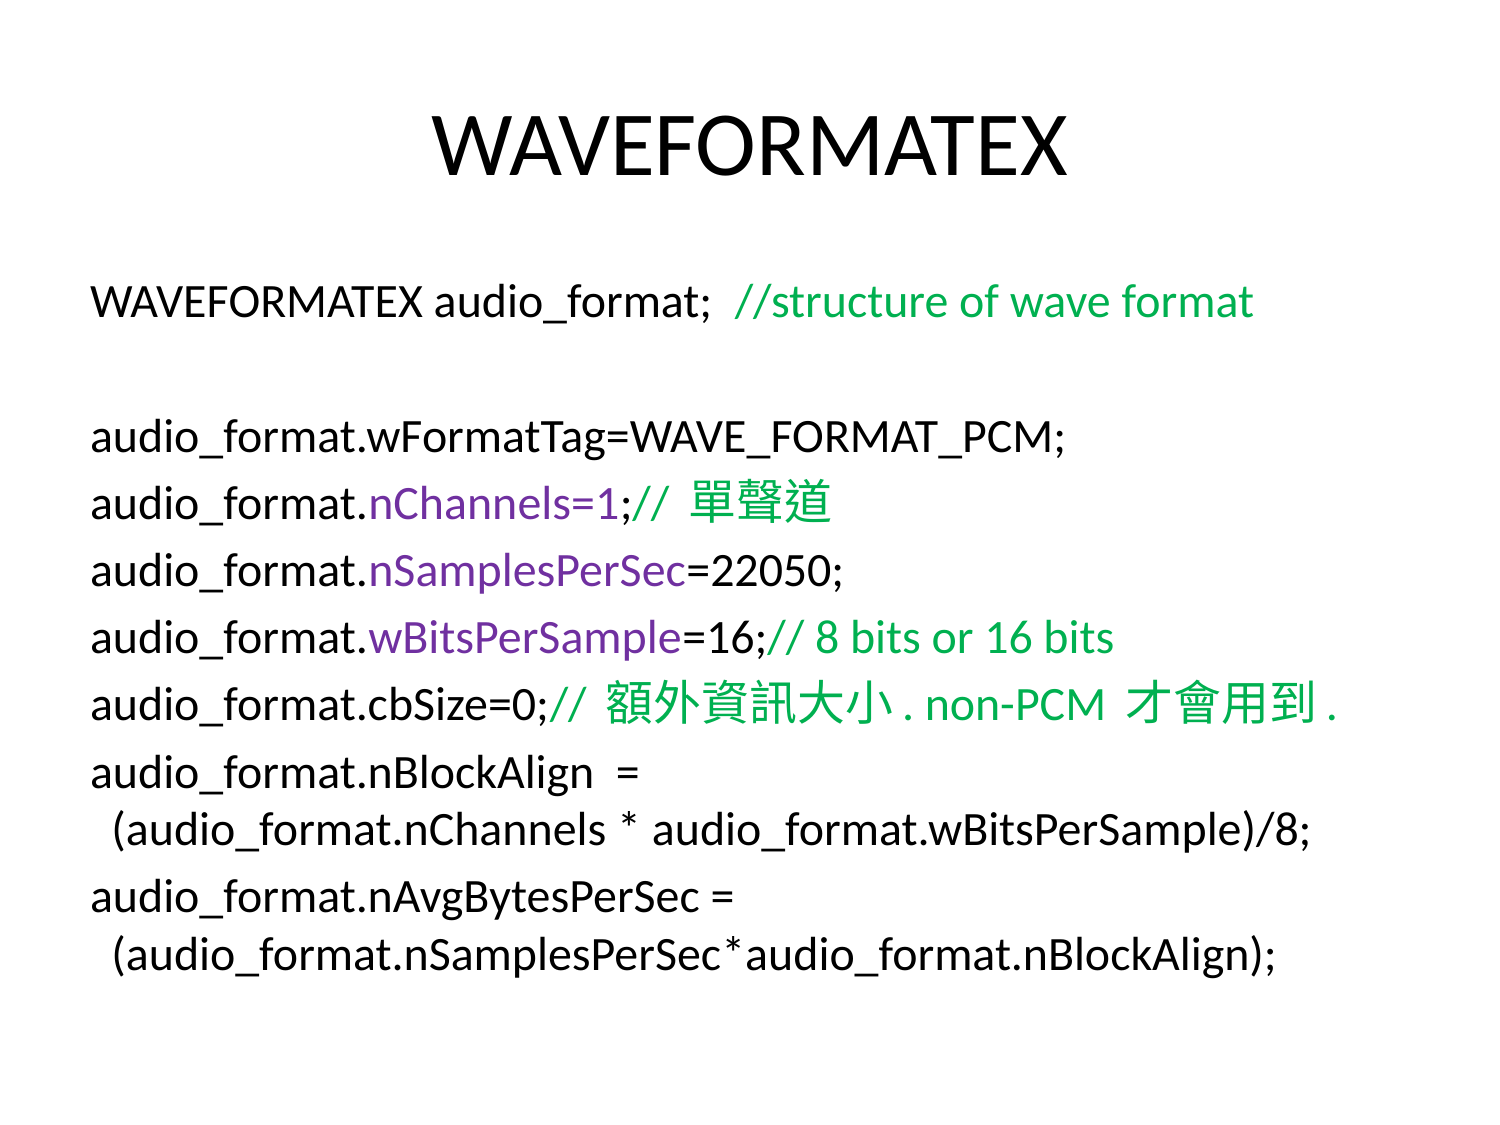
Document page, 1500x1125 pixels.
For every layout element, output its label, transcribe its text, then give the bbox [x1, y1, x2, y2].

list WAVEFORMATEX audio_format; //structure of wave format audio_format.wFormatTag=WAVE_FORMAT_PCM; audio_format.nChannels=1;// 單聲道 audio_format.nSamplesPerSec=22050; audio_format.wBitsPerSample=16;// 8 bits or 16 bits audio_format.cbSize=0;// 額外資訊大小. non-PCM 才會用到. audio_format.nBlockAlign = (audio_format.nChannels * audio_format.wBitsPerSample)/8; audio_format.nAvgBytesPerSec = (audio_format.nSamplesPerSec*audio_format.nBlockAlign); [75, 262, 1425, 1005]
title WAVEFORMATEX [75, 45, 1425, 233]
